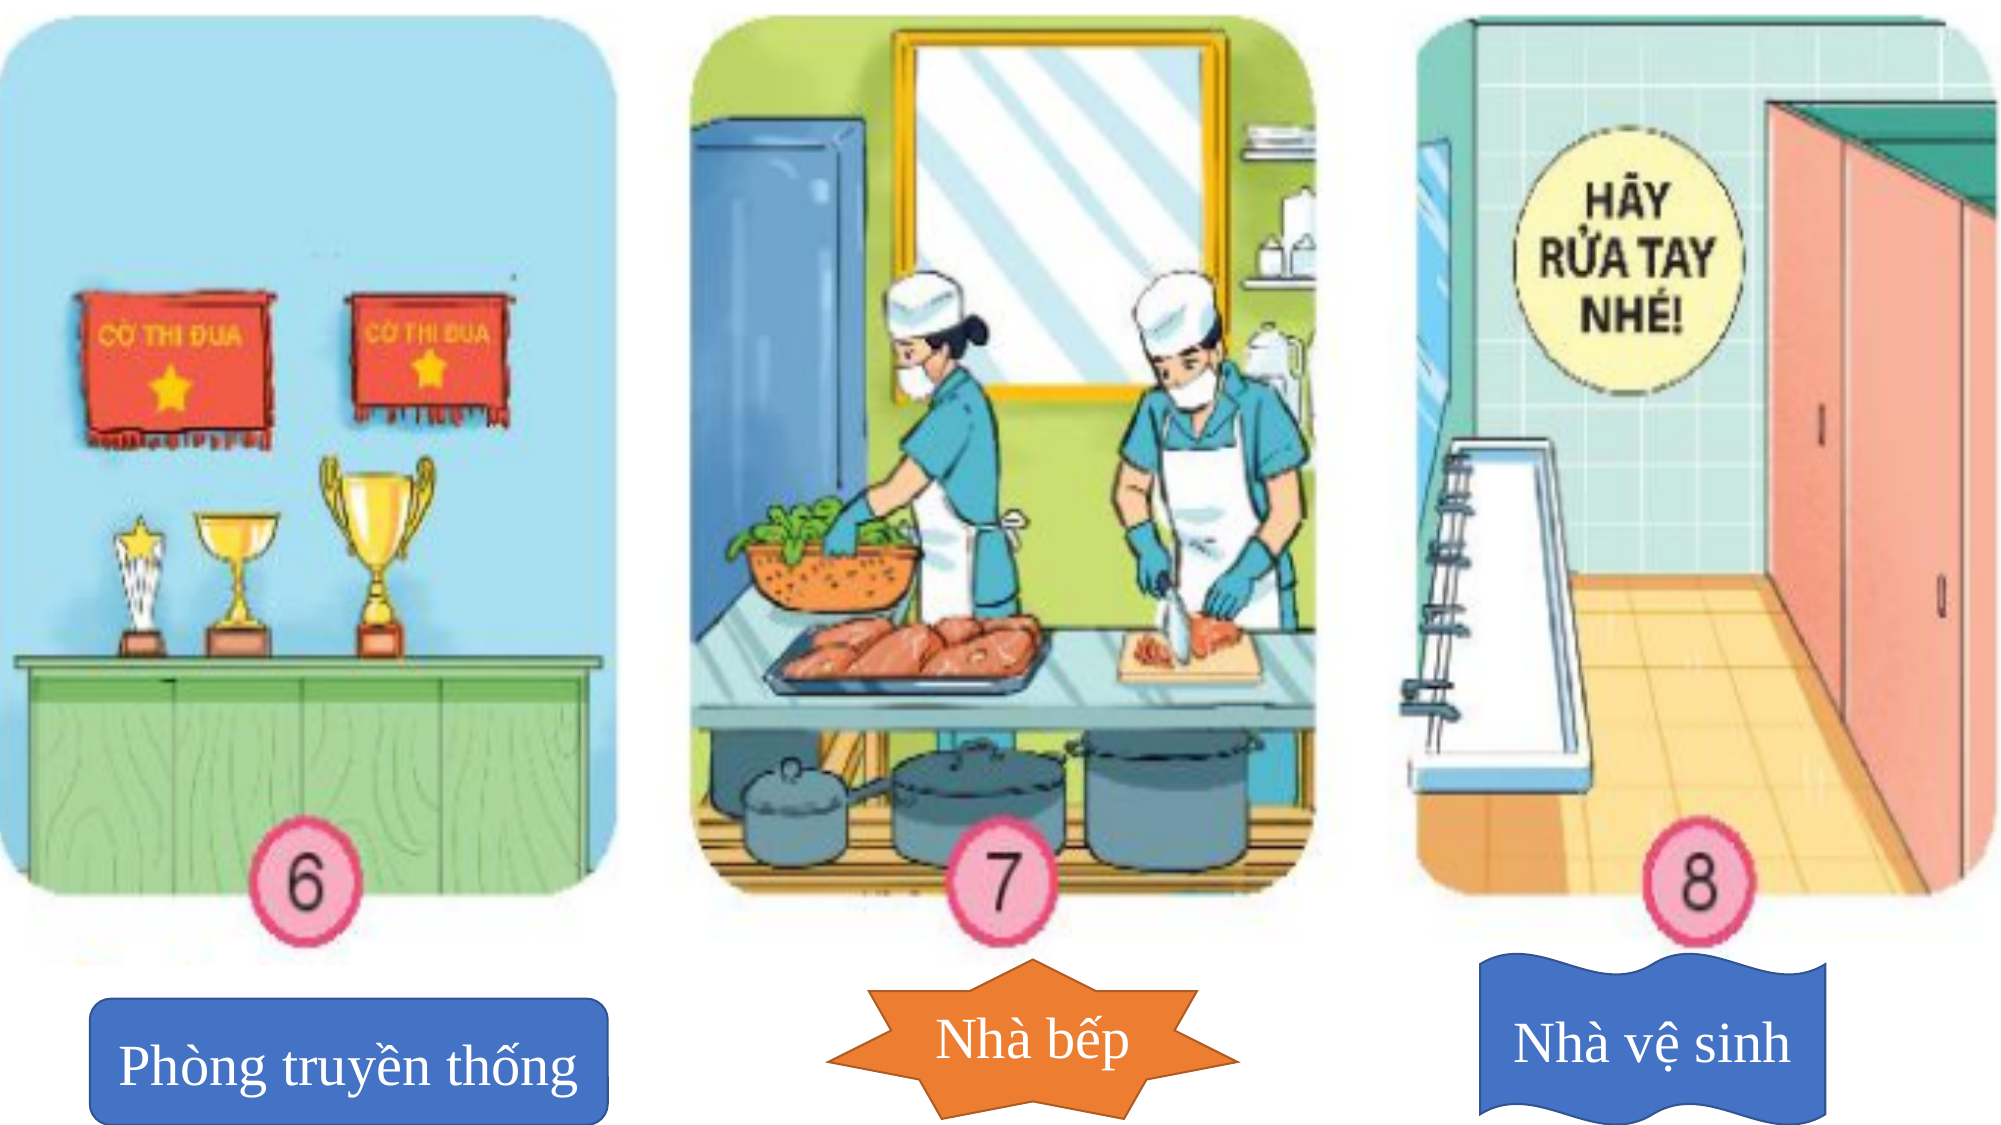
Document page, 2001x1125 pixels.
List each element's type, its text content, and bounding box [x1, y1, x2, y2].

text_box Phòng truyền thống [88, 997, 609, 1125]
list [0, 14, 2000, 966]
text_box Nhà bếp [825, 966, 1241, 1121]
text_box Nhà vệ sinh [1479, 966, 1827, 1125]
